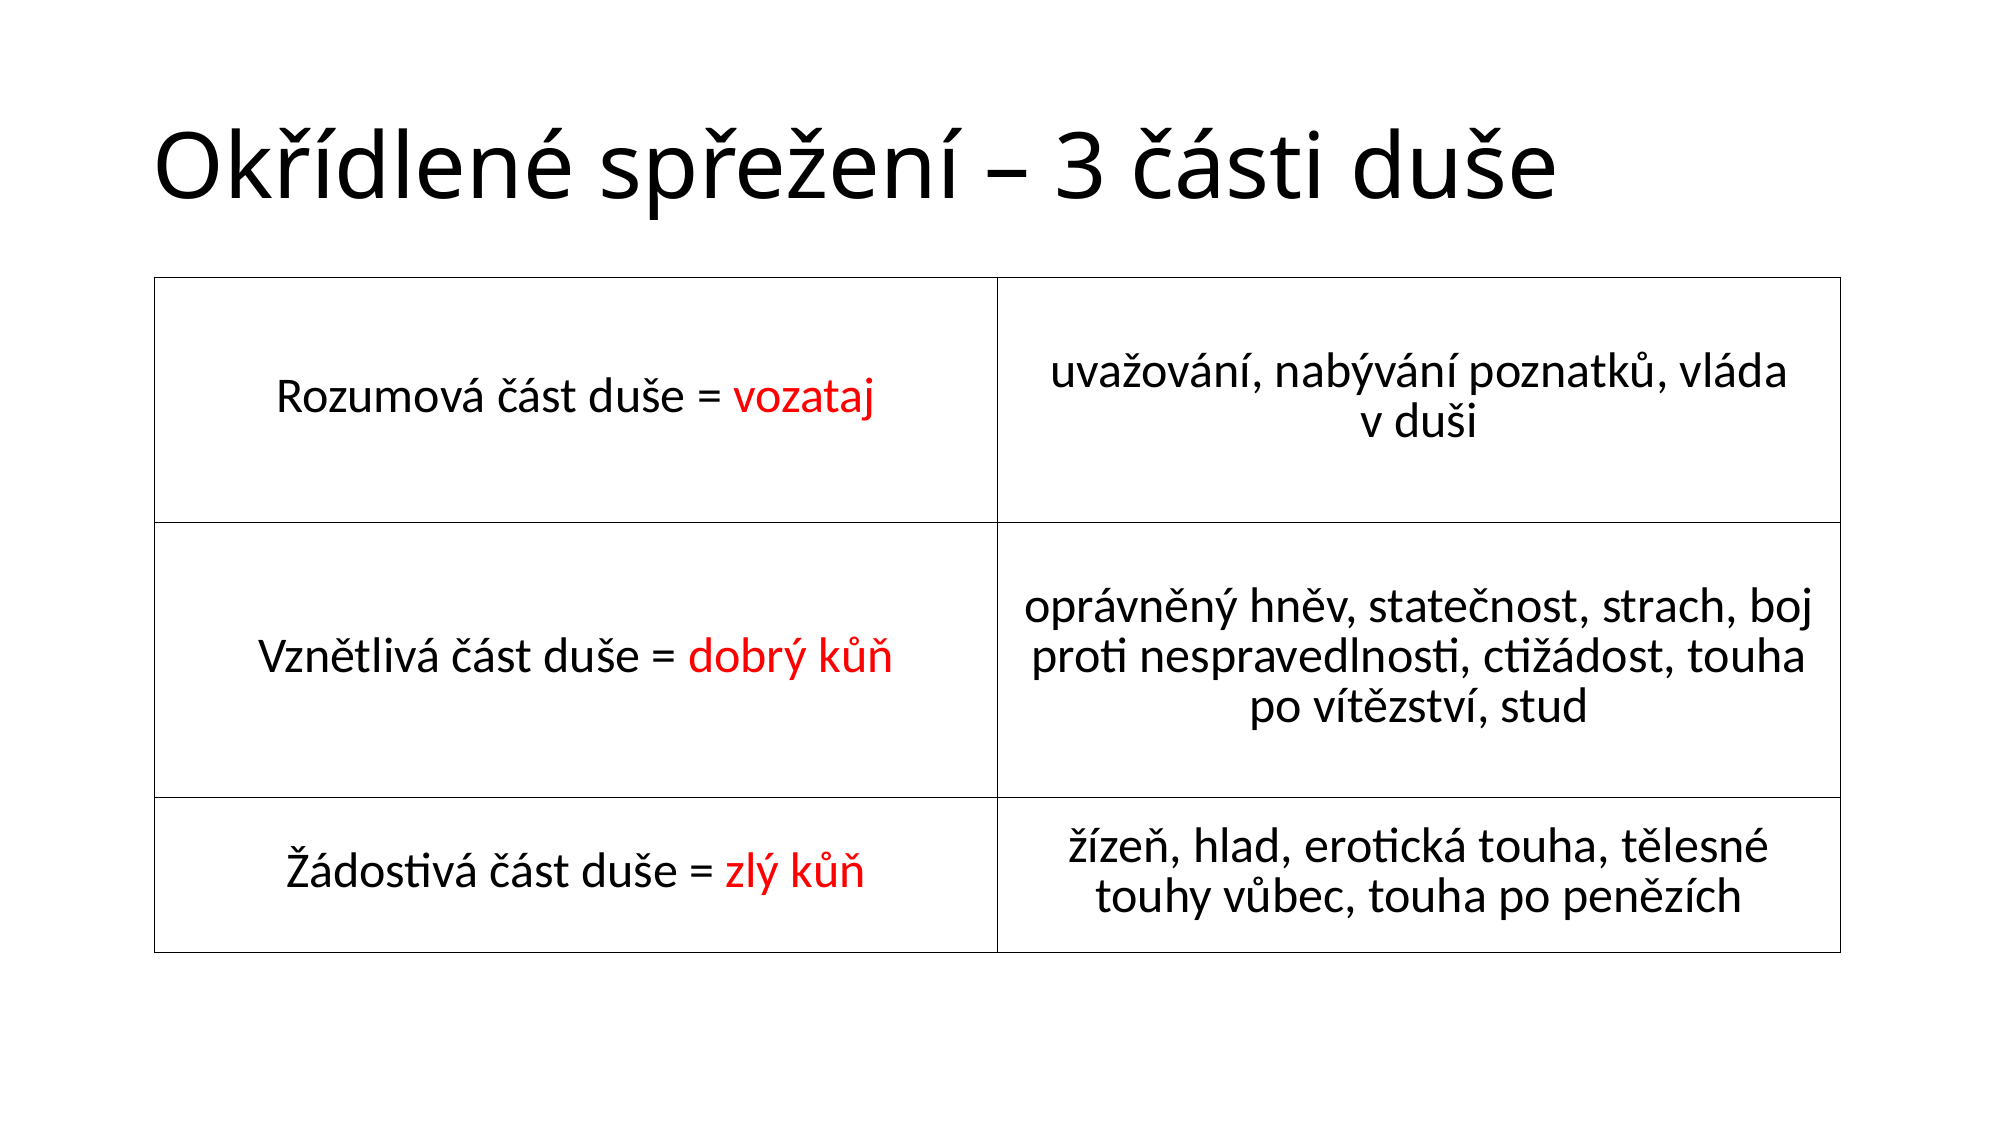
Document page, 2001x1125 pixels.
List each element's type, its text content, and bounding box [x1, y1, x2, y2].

table_cell Vznětlivá část duše = dobrý kůň [155, 523, 997, 797]
table_cell Žádostivá část duše = zlý kůň [155, 798, 997, 952]
table_cell oprávněný hněv, statečnost, strach, boj proti nespravedlnosti, ctižádost, touha po vítězství, stud [998, 523, 1840, 797]
table_header Rozumová část duše = vozataj [155, 278, 997, 522]
table_header uvažování, nabývání poznatků, vláda v duši [998, 278, 1840, 522]
table_cell žízeň, hlad, erotická touha, tělesné touhy vůbec, touha po penězích [998, 798, 1840, 952]
title Okřídlené spřežení – 3 části duše [137, 59, 1863, 278]
